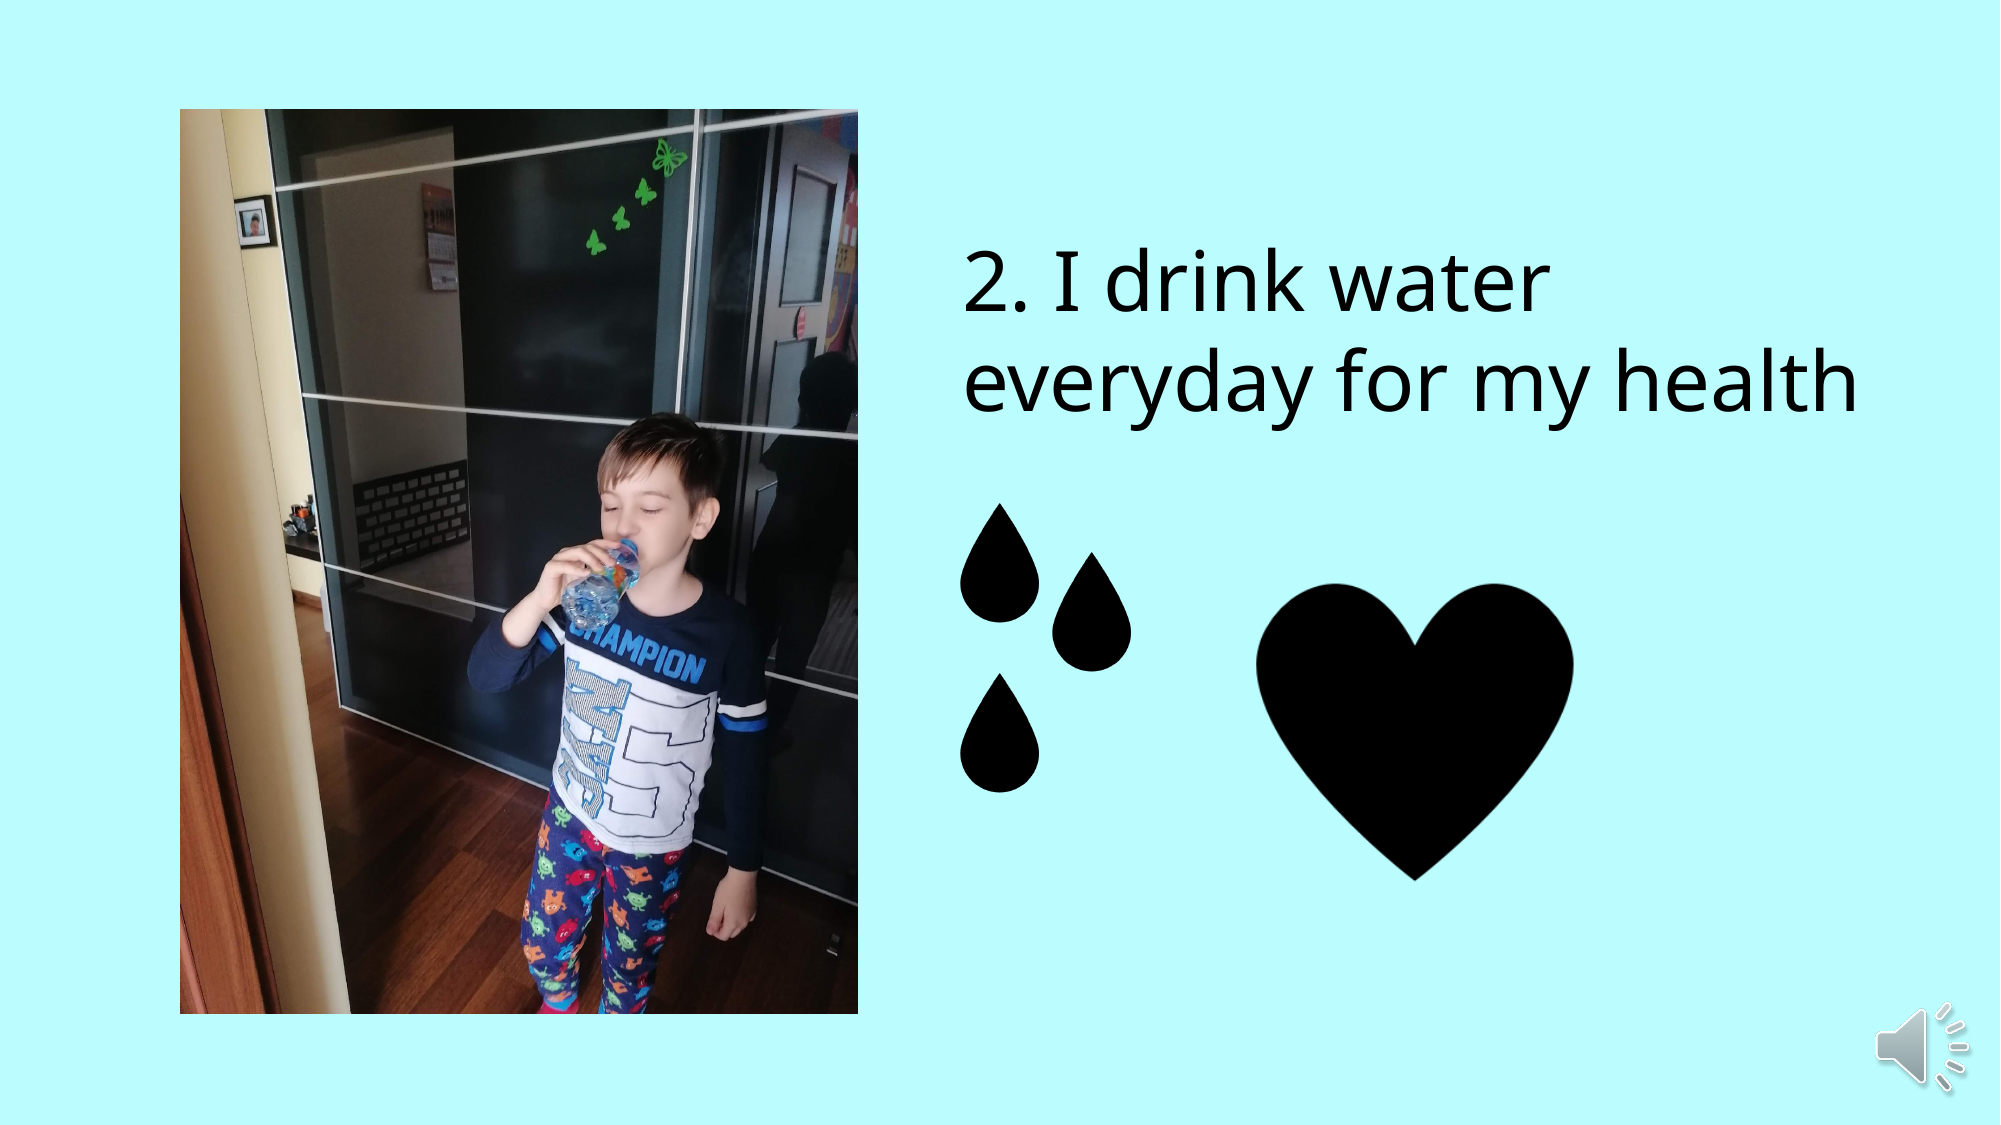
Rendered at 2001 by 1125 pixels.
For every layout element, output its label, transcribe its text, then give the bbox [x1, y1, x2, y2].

picture [180, 108, 858, 1014]
text_box 2. I drink water everyday for my health [947, 220, 1900, 438]
picture [1874, 999, 1976, 1101]
picture [924, 487, 1168, 808]
picture [1191, 510, 1639, 954]
